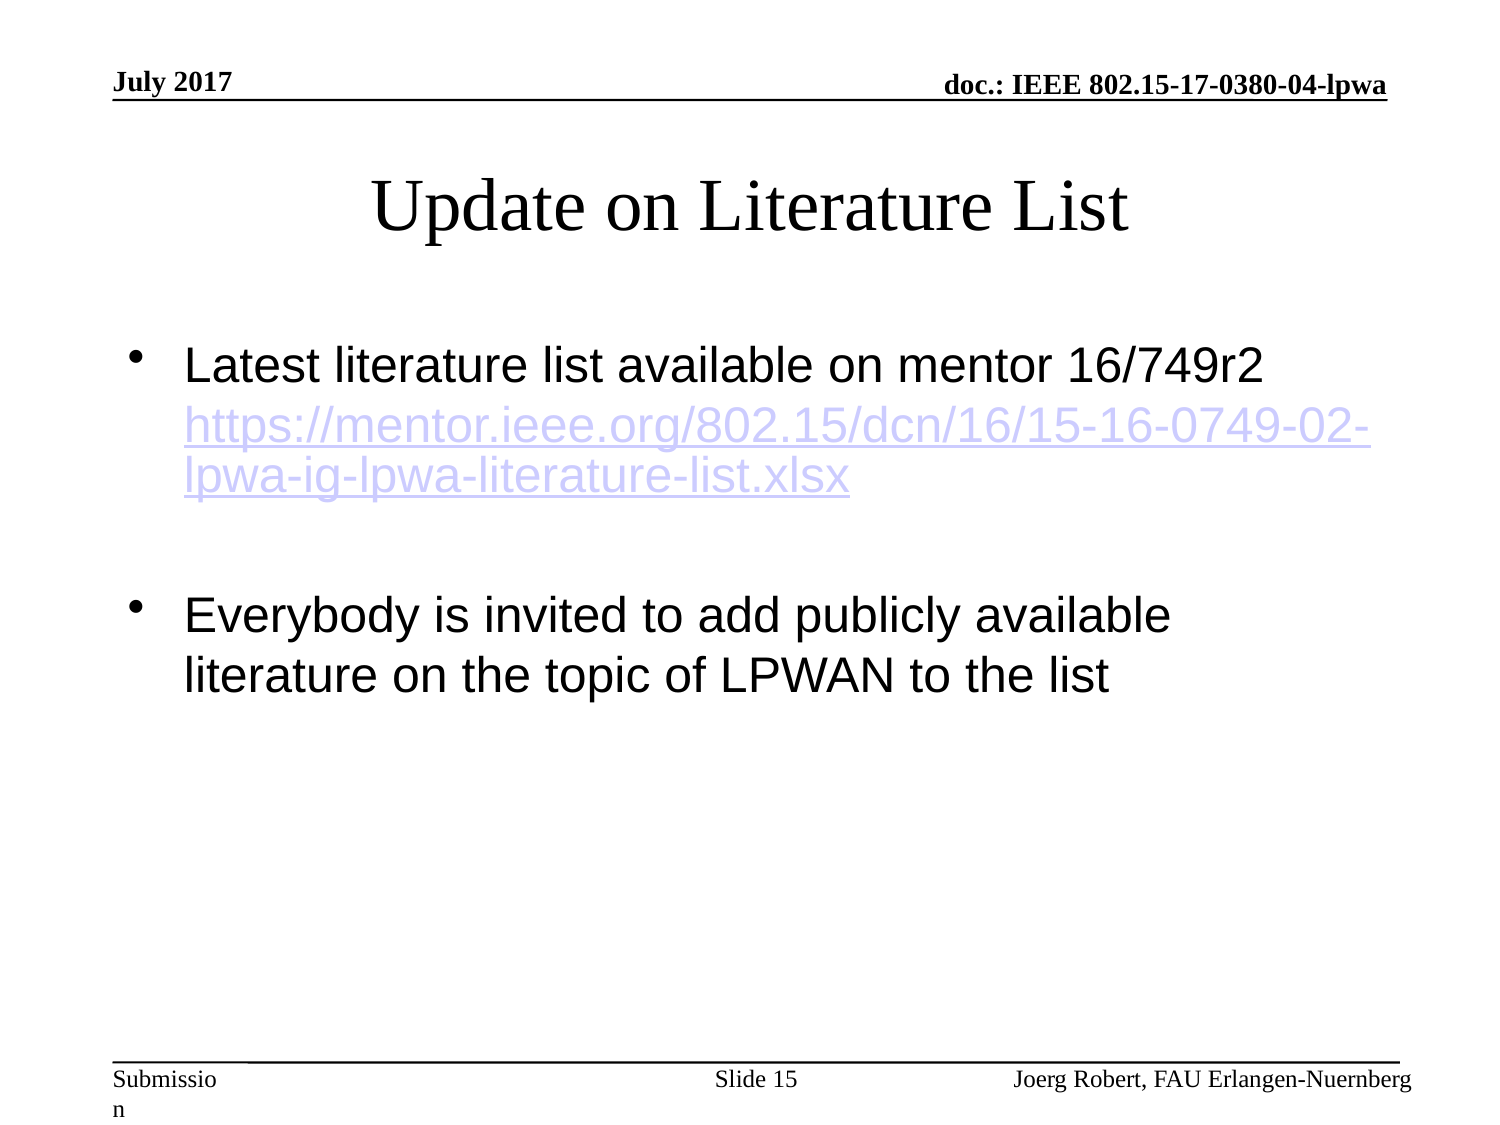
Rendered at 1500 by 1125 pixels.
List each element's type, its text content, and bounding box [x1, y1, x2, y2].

list Latest literature list available on mentor 16/749r2 https://mentor.ieee.org/802.15/dcn/16/15-16-0749-02-lpwa-ig-lpwa-literature-list.xlsx Everybody is invited to add publicly available literature on the topic of LPWAN to the list [112, 324, 1388, 1000]
slide_number Slide 15 [714, 1062, 799, 1093]
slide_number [112, 62, 375, 98]
footer Joerg Robert, FAU Erlangen-Nuernberg [900, 1062, 1413, 1093]
title Update on Literature List [112, 112, 1388, 288]
